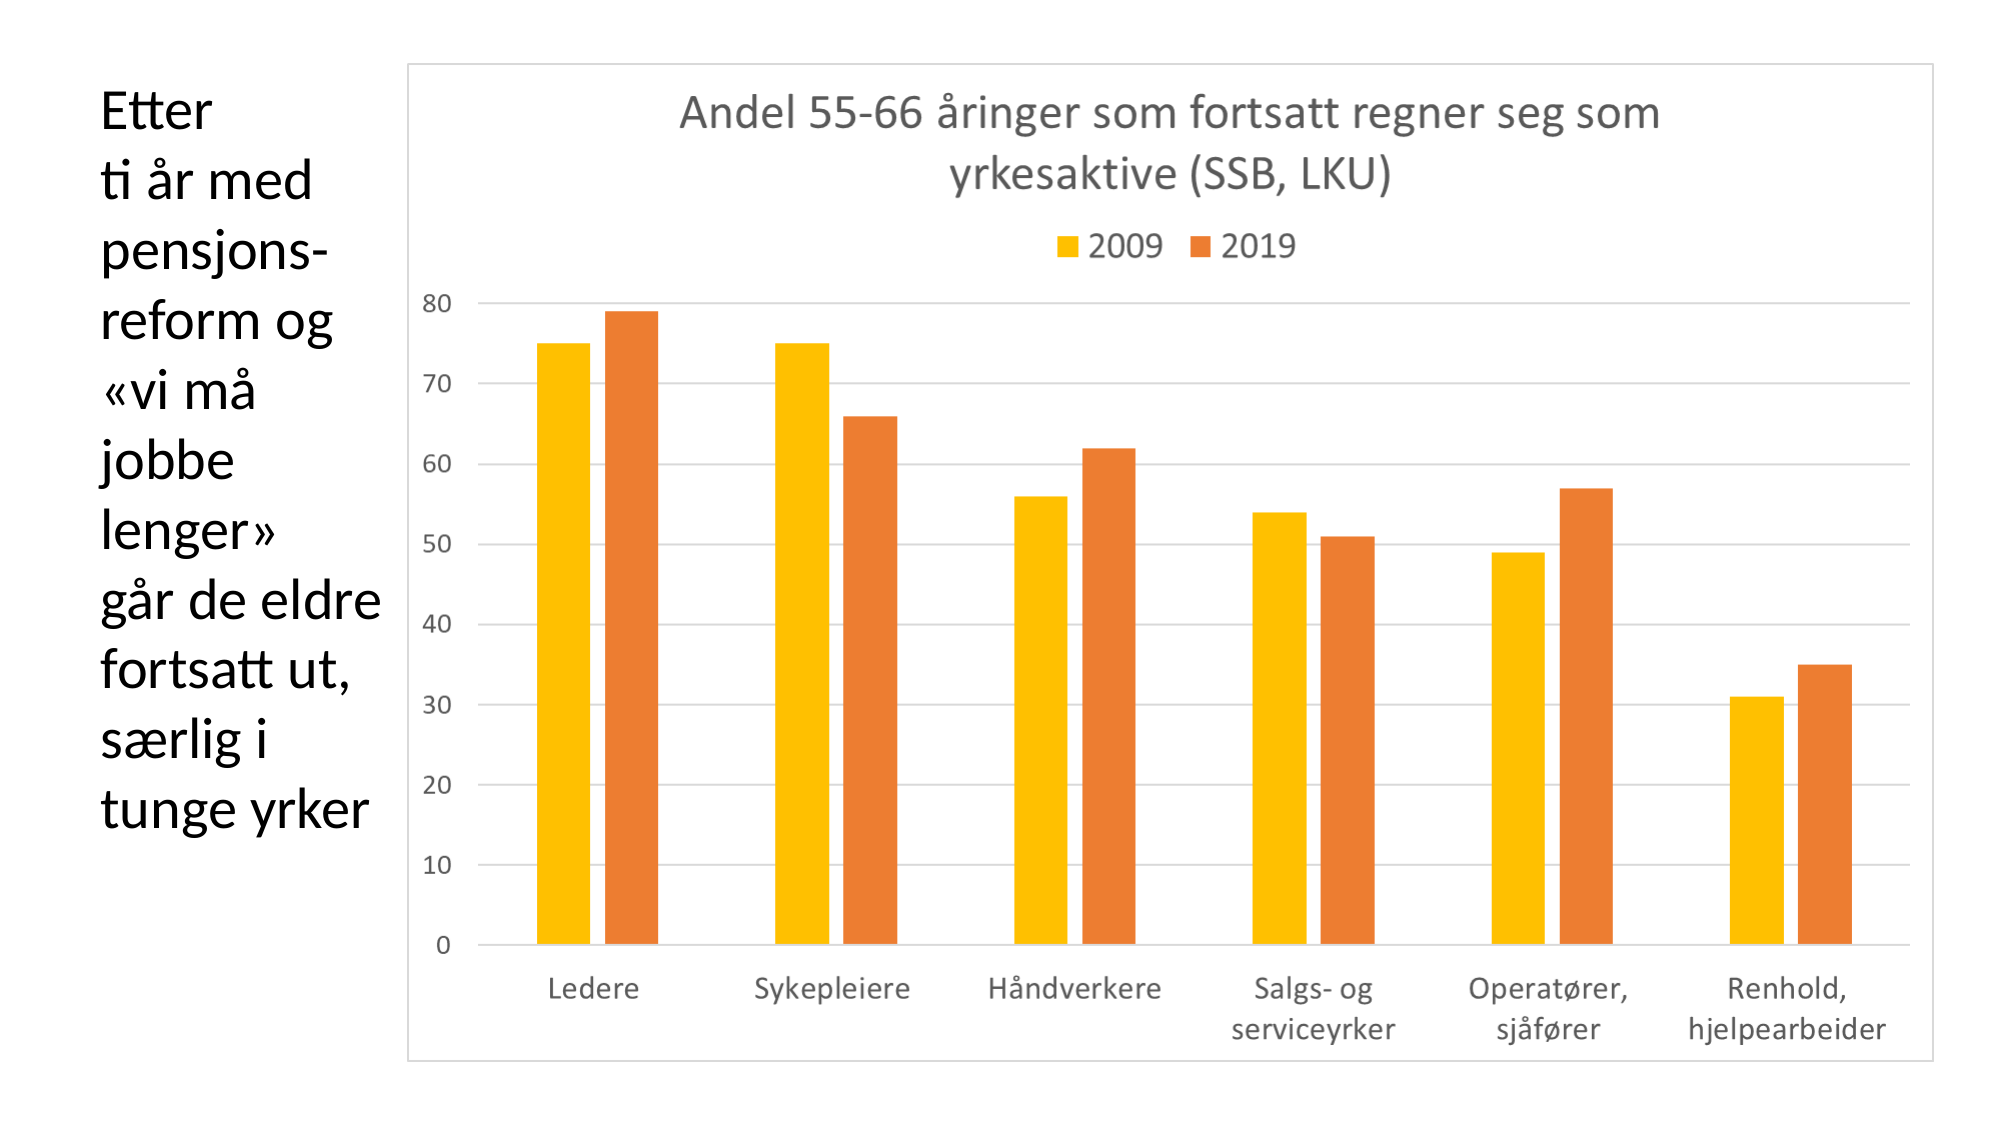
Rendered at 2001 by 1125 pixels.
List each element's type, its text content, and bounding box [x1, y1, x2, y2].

picture [407, 63, 1934, 1062]
text_box Etter ti år med pensjons-reform og «vi må jobbe lenger» går de eldre fortsatt ut, særlig i tunge yrker [85, 63, 407, 848]
